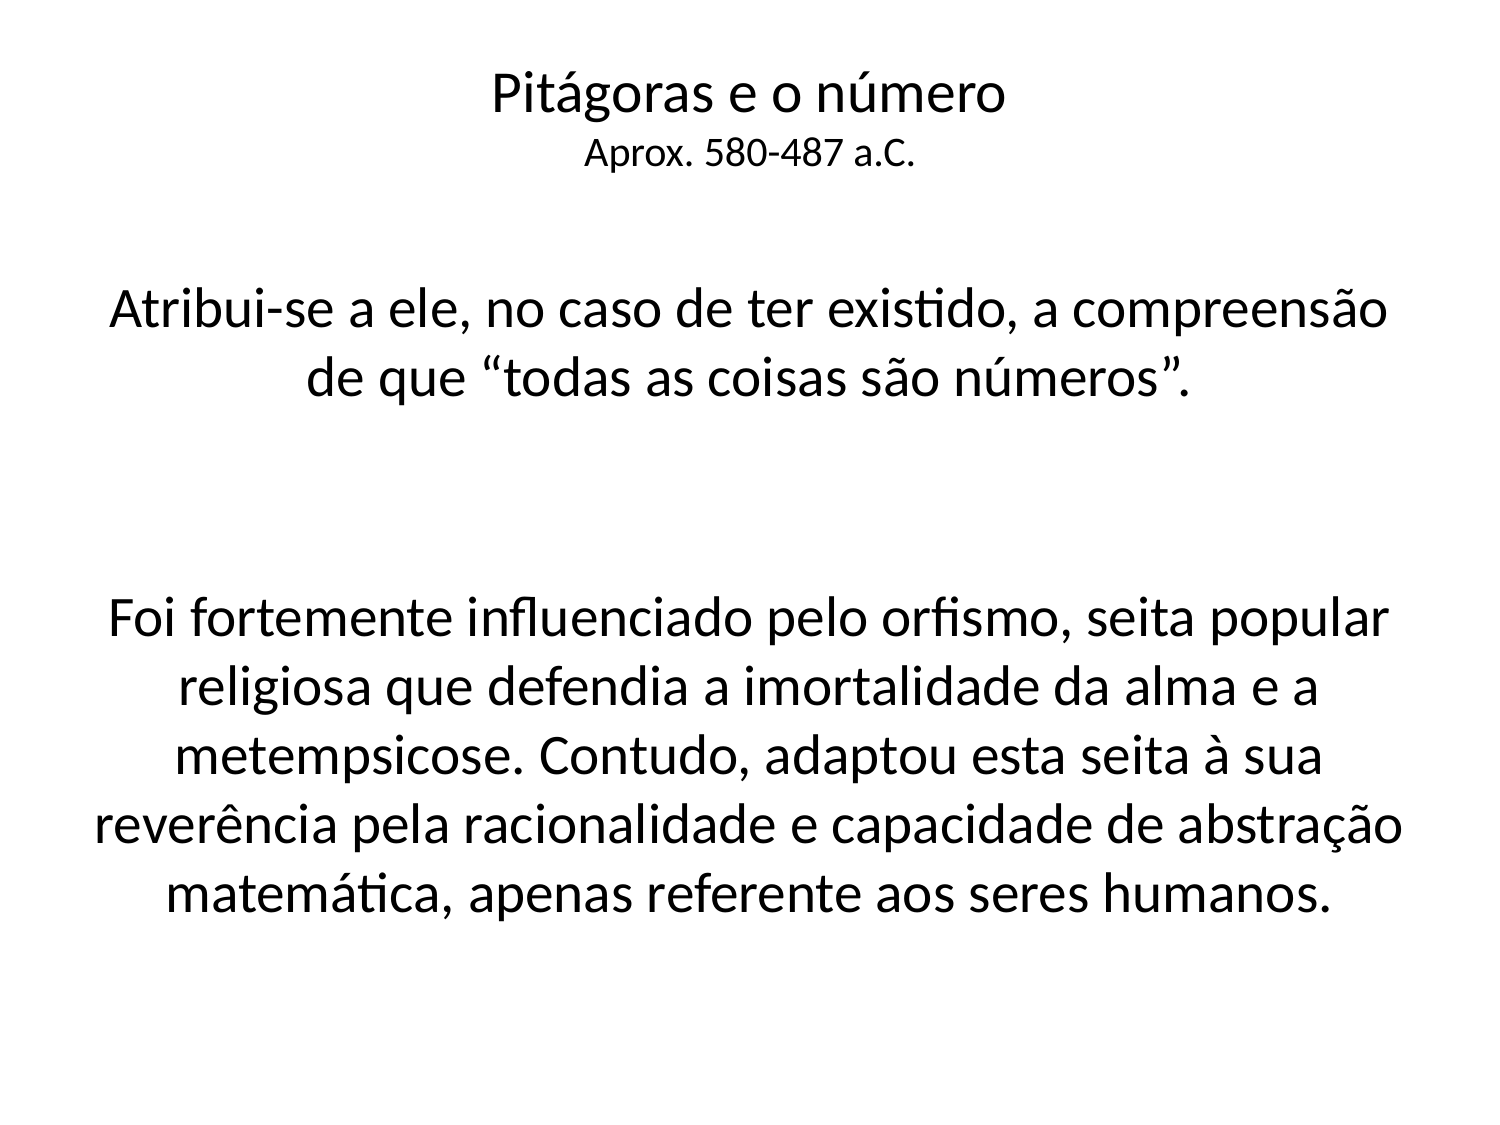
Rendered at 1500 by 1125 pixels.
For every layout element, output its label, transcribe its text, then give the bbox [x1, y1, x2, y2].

title Pitágoras e o número Aprox. 580-487 a.C. [75, 45, 1425, 233]
list Atribui-se a ele, no caso de ter existido, a compreensão de que “todas as coisas são números”. Foi fortemente influenciado pelo orfismo, seita popular religiosa que defendia a imortalidade da alma e a metempsicose. Contudo, adaptou esta seita à sua reverência pela racionalidade e capacidade de abstração matemática, apenas referente aos seres humanos. [75, 262, 1425, 1005]
